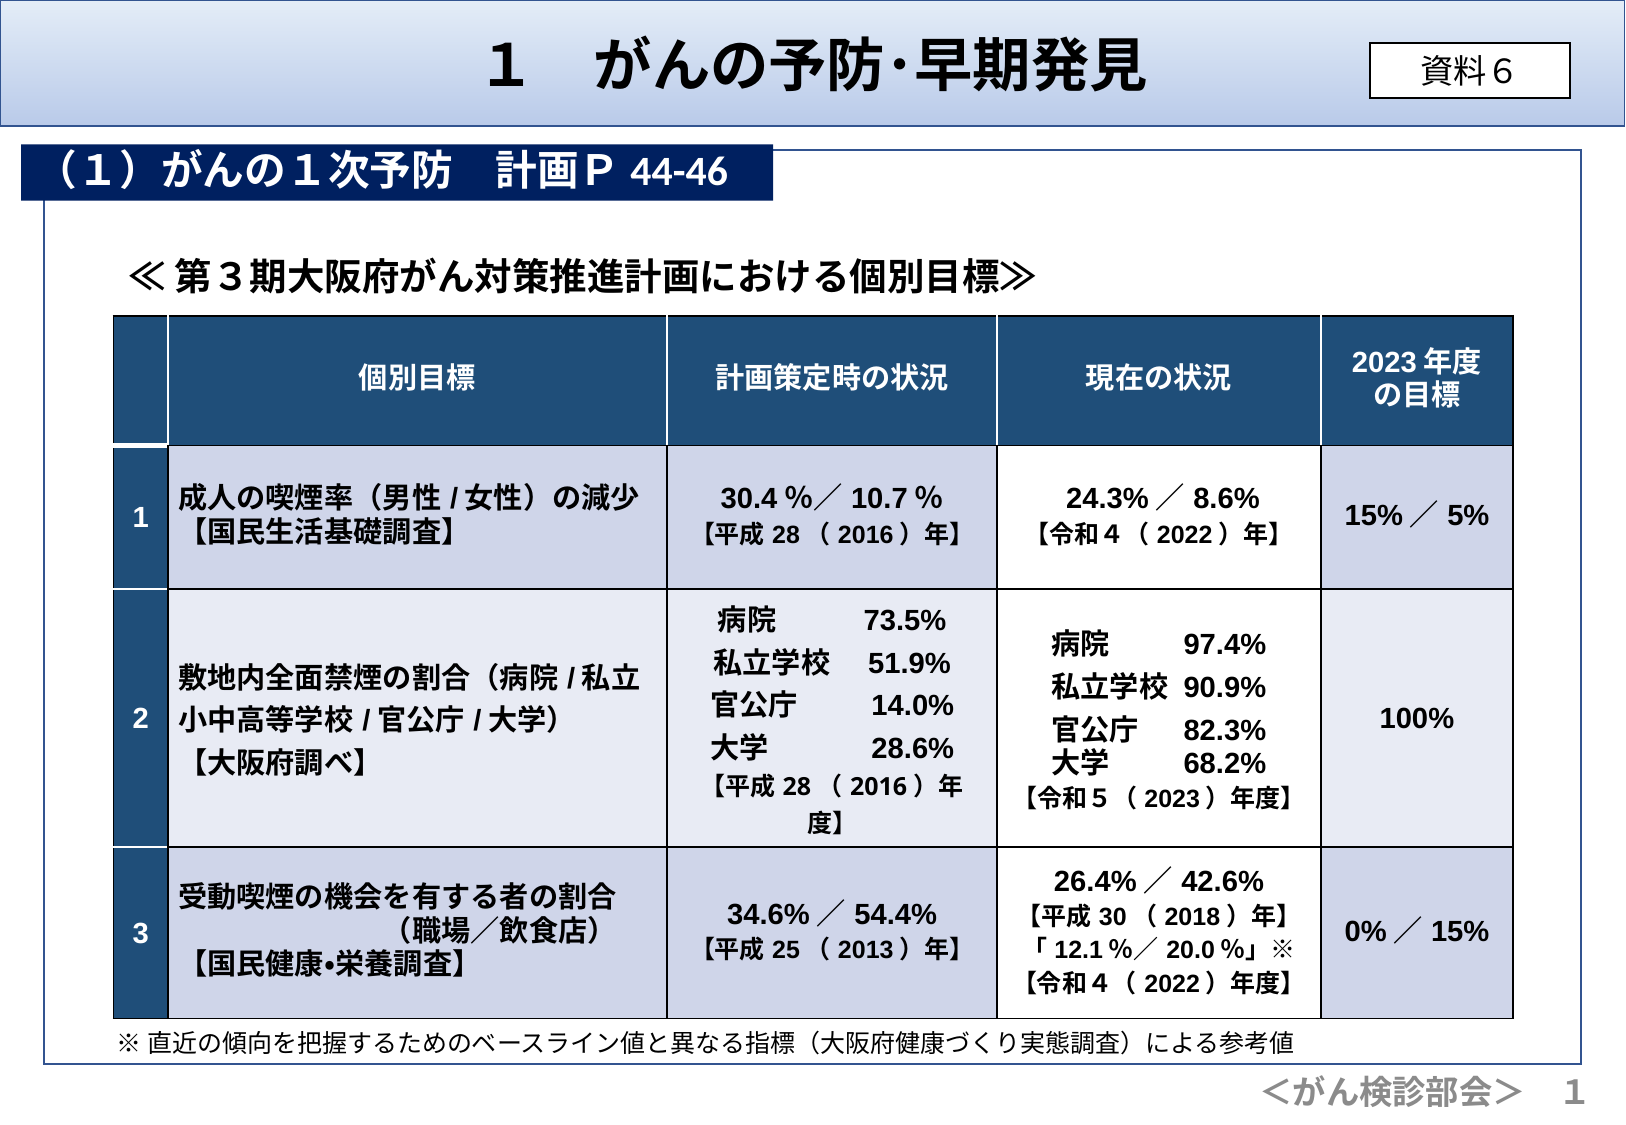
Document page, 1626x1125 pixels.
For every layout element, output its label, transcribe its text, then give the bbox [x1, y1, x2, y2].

table_cell 病院 97.4% 私立学校 90.9% 官公庁 82.3% 大学 68.2% 【令和５（2023）年度】 [998, 590, 1320, 846]
text_box １ がんの予防･早期発見 [0, 0, 1625, 127]
table_cell 15%／5% [1322, 446, 1512, 588]
table_cell 3 [114, 848, 167, 1018]
text_box 資料６ [1369, 42, 1571, 99]
table_cell 30.4％／10.7％ 【平成28（2016）年】 [668, 446, 996, 588]
table_header [114, 317, 167, 443]
table_header 個別目標 [169, 317, 666, 445]
text_box 計画Ｐ59 [43, 149, 1582, 1065]
table_cell 24.3%／8.6% 【令和４（2022）年】 [998, 446, 1320, 588]
table_cell 病院 73.5% 私立学校 51.9% 官公庁 14.0% 大学 28.6% 【平成28（2016）年度】 [668, 590, 996, 846]
table_header 計画策定時の状況 [668, 317, 996, 445]
table_cell 1 [114, 448, 167, 588]
table_header 現在の状況 [998, 317, 1320, 445]
table_cell 受動喫煙の機会を有する者の割合 （職場／飲食店） 【国民健康・栄養調査】 [169, 848, 666, 1018]
text_box （１）がんの１次予防 計画Ｐ44-46 [21, 144, 774, 201]
text_box ＜がん検診部会＞ １ [1154, 1060, 1608, 1121]
table_header 2023年度 の目標 [1322, 317, 1512, 445]
table_cell 34.6%／54.4% 【平成25（2013）年】 [668, 848, 996, 1018]
text_box ※直近の傾向を把握するためのベースライン値と異なる指標（大阪府健康づくり実態調査）による参考値 [101, 1020, 1349, 1065]
table_cell 敷地内全面禁煙の割合（病院/私立小中高等学校/官公庁/大学） 【大阪府調べ】 [169, 590, 666, 846]
table_cell 26.4%／42.6% 【平成30（2018）年】 「12.1％／20.0％」※ 【令和４（2022）年度】 [998, 848, 1320, 1018]
text_box ≪第３期大阪府がん対策推進計画における個別目標≫ [113, 245, 1117, 305]
table_cell 成人の喫煙率（男性/女性）の減少 【国民生活基礎調査】 [169, 446, 666, 588]
table_cell 2 [114, 590, 167, 846]
table_cell 0%／15% [1322, 848, 1512, 1018]
table_cell 100% [1322, 590, 1512, 846]
